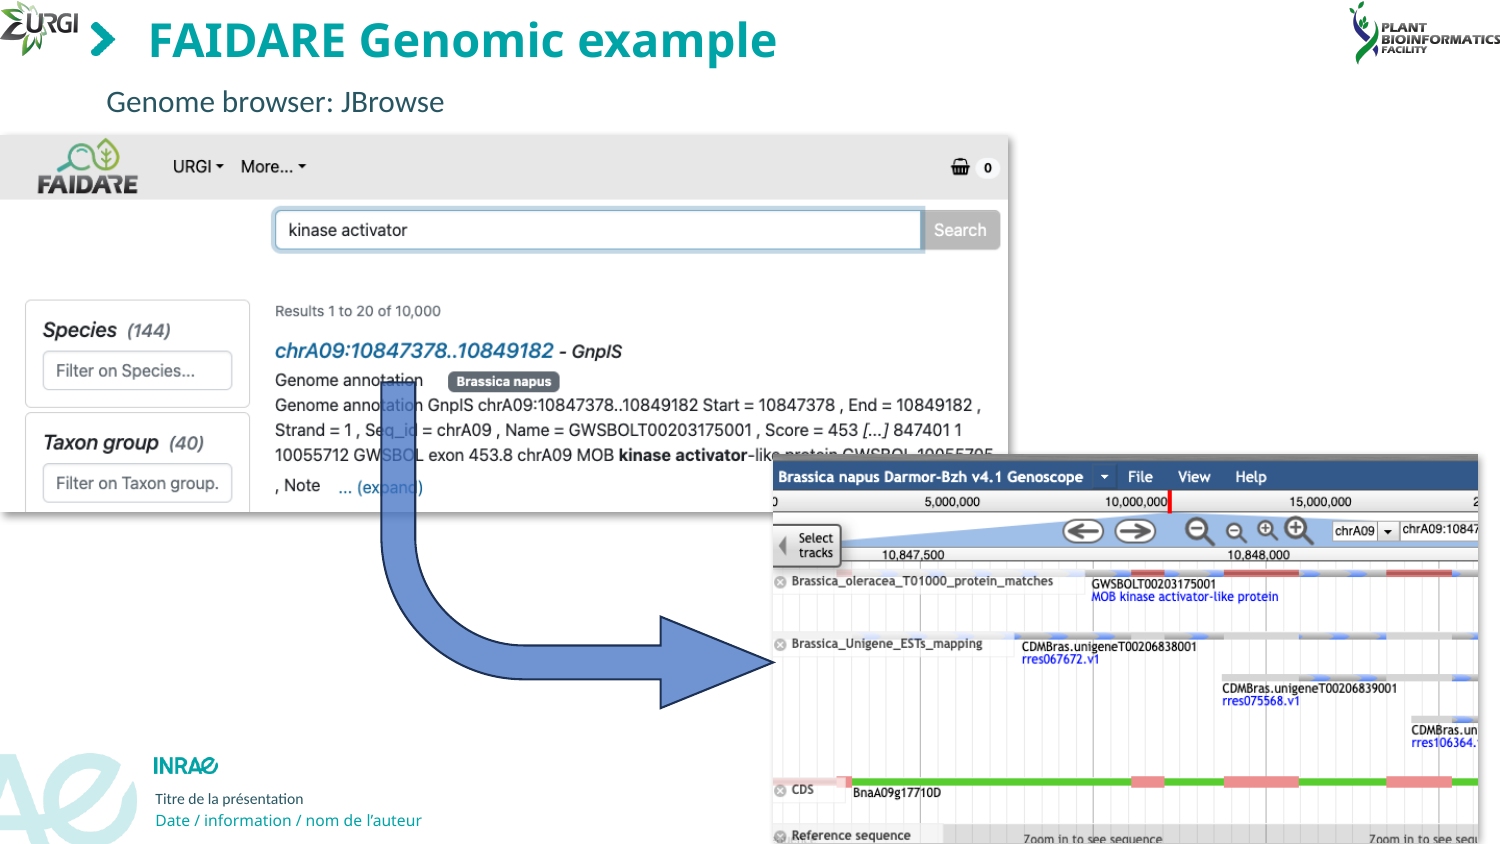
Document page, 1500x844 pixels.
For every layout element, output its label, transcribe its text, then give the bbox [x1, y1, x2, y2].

picture [0, 135, 1478, 843]
picture [1349, 1, 1500, 65]
title FAIDARE Genomic example [91, 0, 1349, 84]
picture [0, 1, 78, 56]
picture [91, 22, 116, 56]
picture [0, 747, 247, 844]
subtitle Genome browser: JBrowse [91, 78, 1302, 136]
text_box [380, 512, 773, 710]
